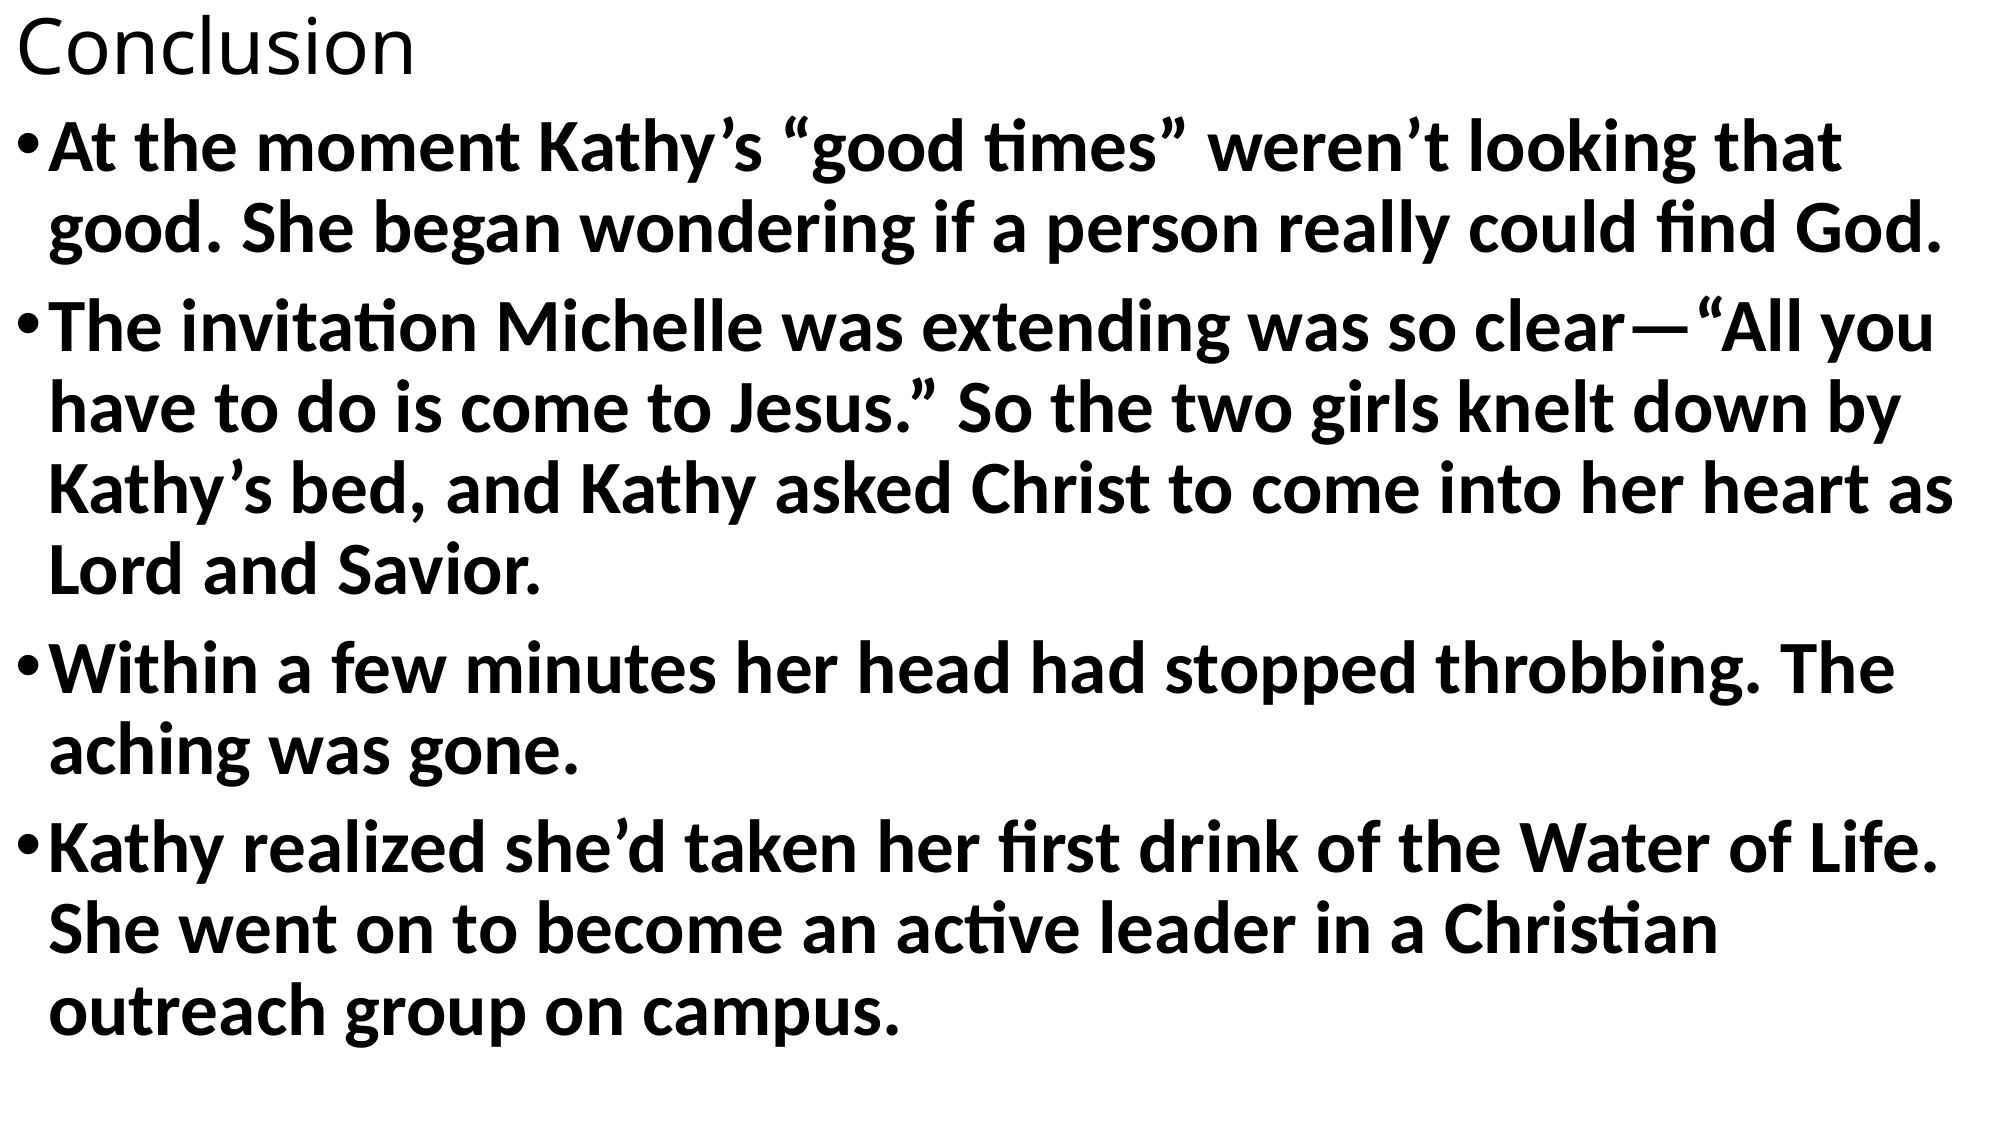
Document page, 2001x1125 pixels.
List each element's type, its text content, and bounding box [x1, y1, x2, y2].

title Conclusion [0, 0, 2000, 99]
list At the moment Kathy’s “good times” weren’t looking that good. She began wondering if a person really could find God. The invitation Michelle was extending was so clear—“All you have to do is come to Jesus.” So the two girls knelt down by Kathy’s bed, and Kathy asked Christ to come into her heart as Lord and Savior. Within a few minutes her head had stopped throbbing. The aching was gone. Kathy realized she’d taken her first drink of the Water of Life. She went on to become an active leader in a Christian outreach group on campus. [0, 99, 2000, 1125]
